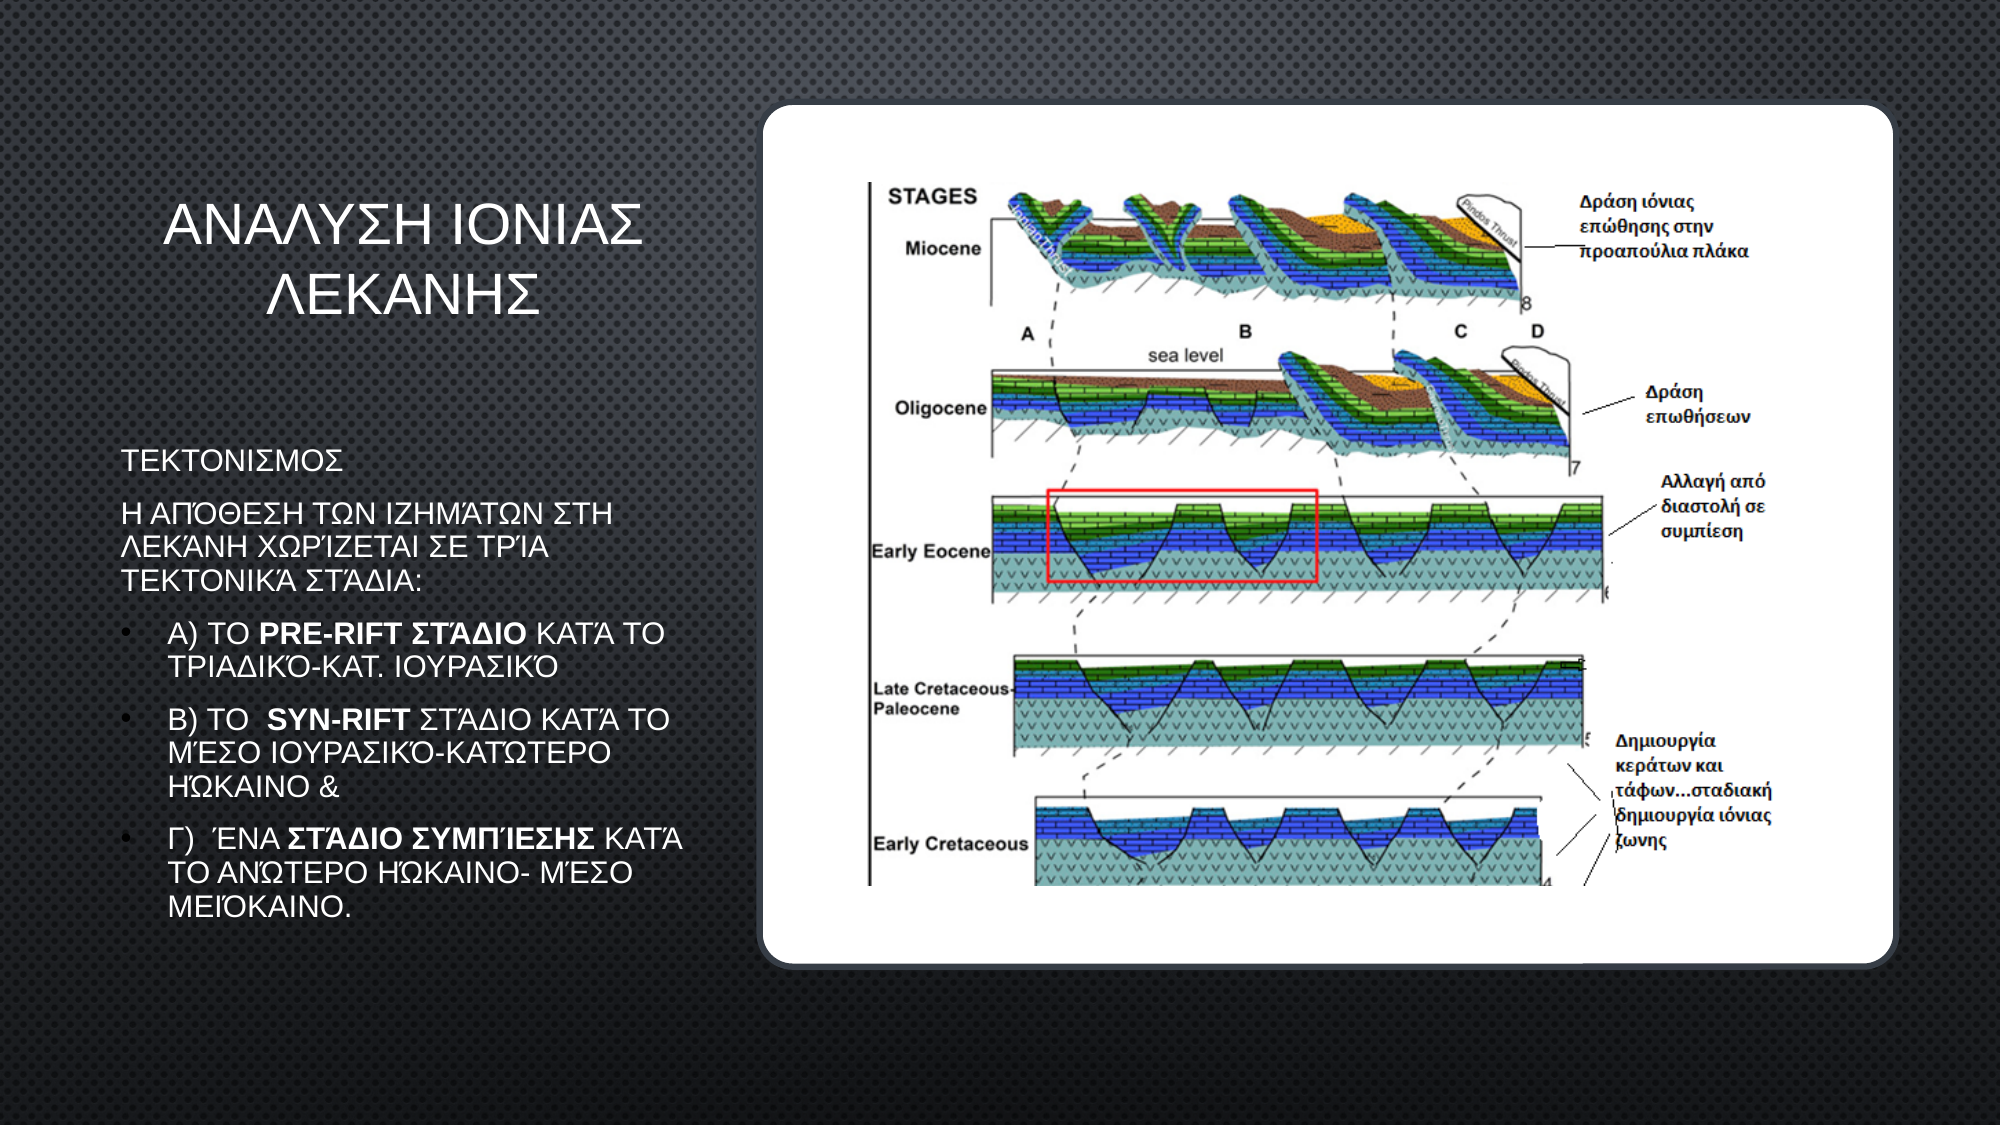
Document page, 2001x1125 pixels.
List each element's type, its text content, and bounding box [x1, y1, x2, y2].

title ΑΝΑΛΥΣΗ ΙΟΝΙΑΣ ΛΕΚΑΝΗΣ [105, 99, 704, 413]
picture [864, 182, 1792, 886]
text_box [0, 0, 2000, 1125]
list ΤΕΚΤΟΝΙΣΜΟΣ Η απόθεση των ιζημάτων στη λεκάνη χωρίζεται σε τρία τεκτονικά στάδια: A) Το pre-rift στάδιο κατά το Τριαδικό-κατ. Ιουρασικό Β) Το syn-rift στάδιο κατά το Μέσο Ιουρασικό-Κατώτερο Ηώκαινο & Γ) Ένα στάδιο συμπίεσης κατά το Ανώτερο Ηώκαινο- Μέσο Μειόκαινο. [105, 437, 704, 966]
text_box [758, 100, 1898, 969]
